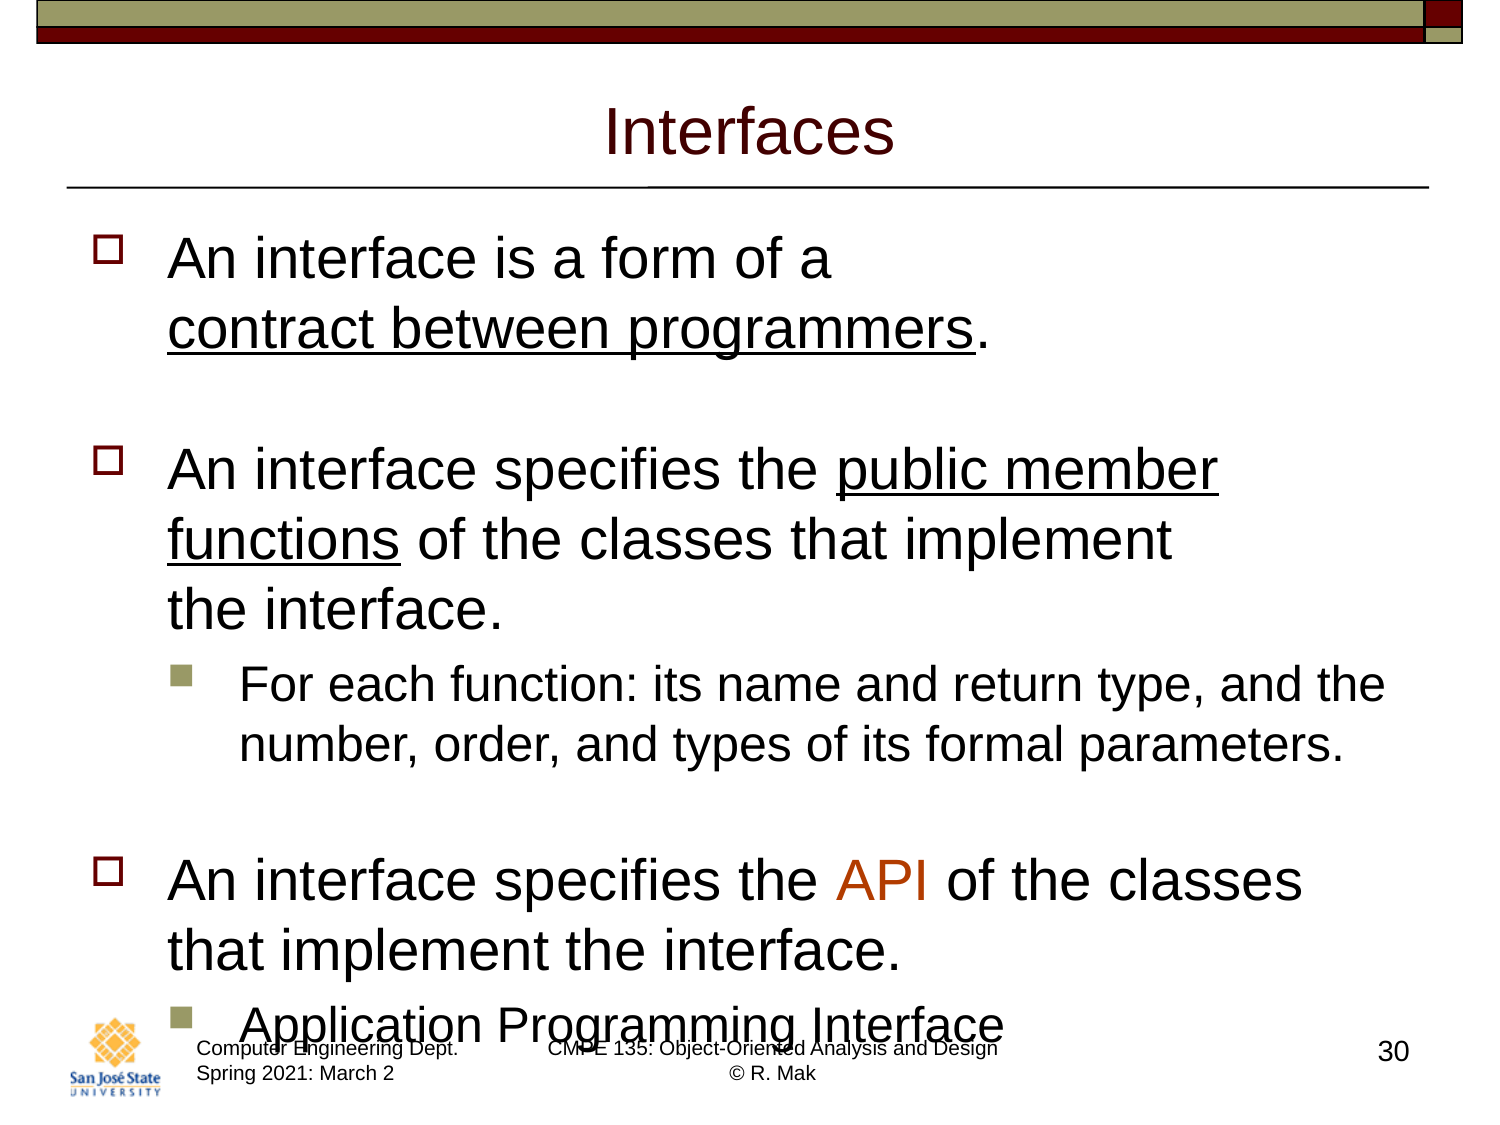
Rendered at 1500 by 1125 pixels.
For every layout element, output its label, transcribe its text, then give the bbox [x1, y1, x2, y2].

list An interface is a form of a contract between programmers. An interface specifies the public member functions of the classes that implement the interface. For each function: its name and return type, and the number, order, and types of its formal parameters. An interface specifies the API of the classes that implement the interface. Application Programming Interface [75, 212, 1425, 1006]
slide_number 30 [1335, 1025, 1425, 1100]
title Interfaces [75, 67, 1425, 175]
picture [60, 1012, 166, 1112]
